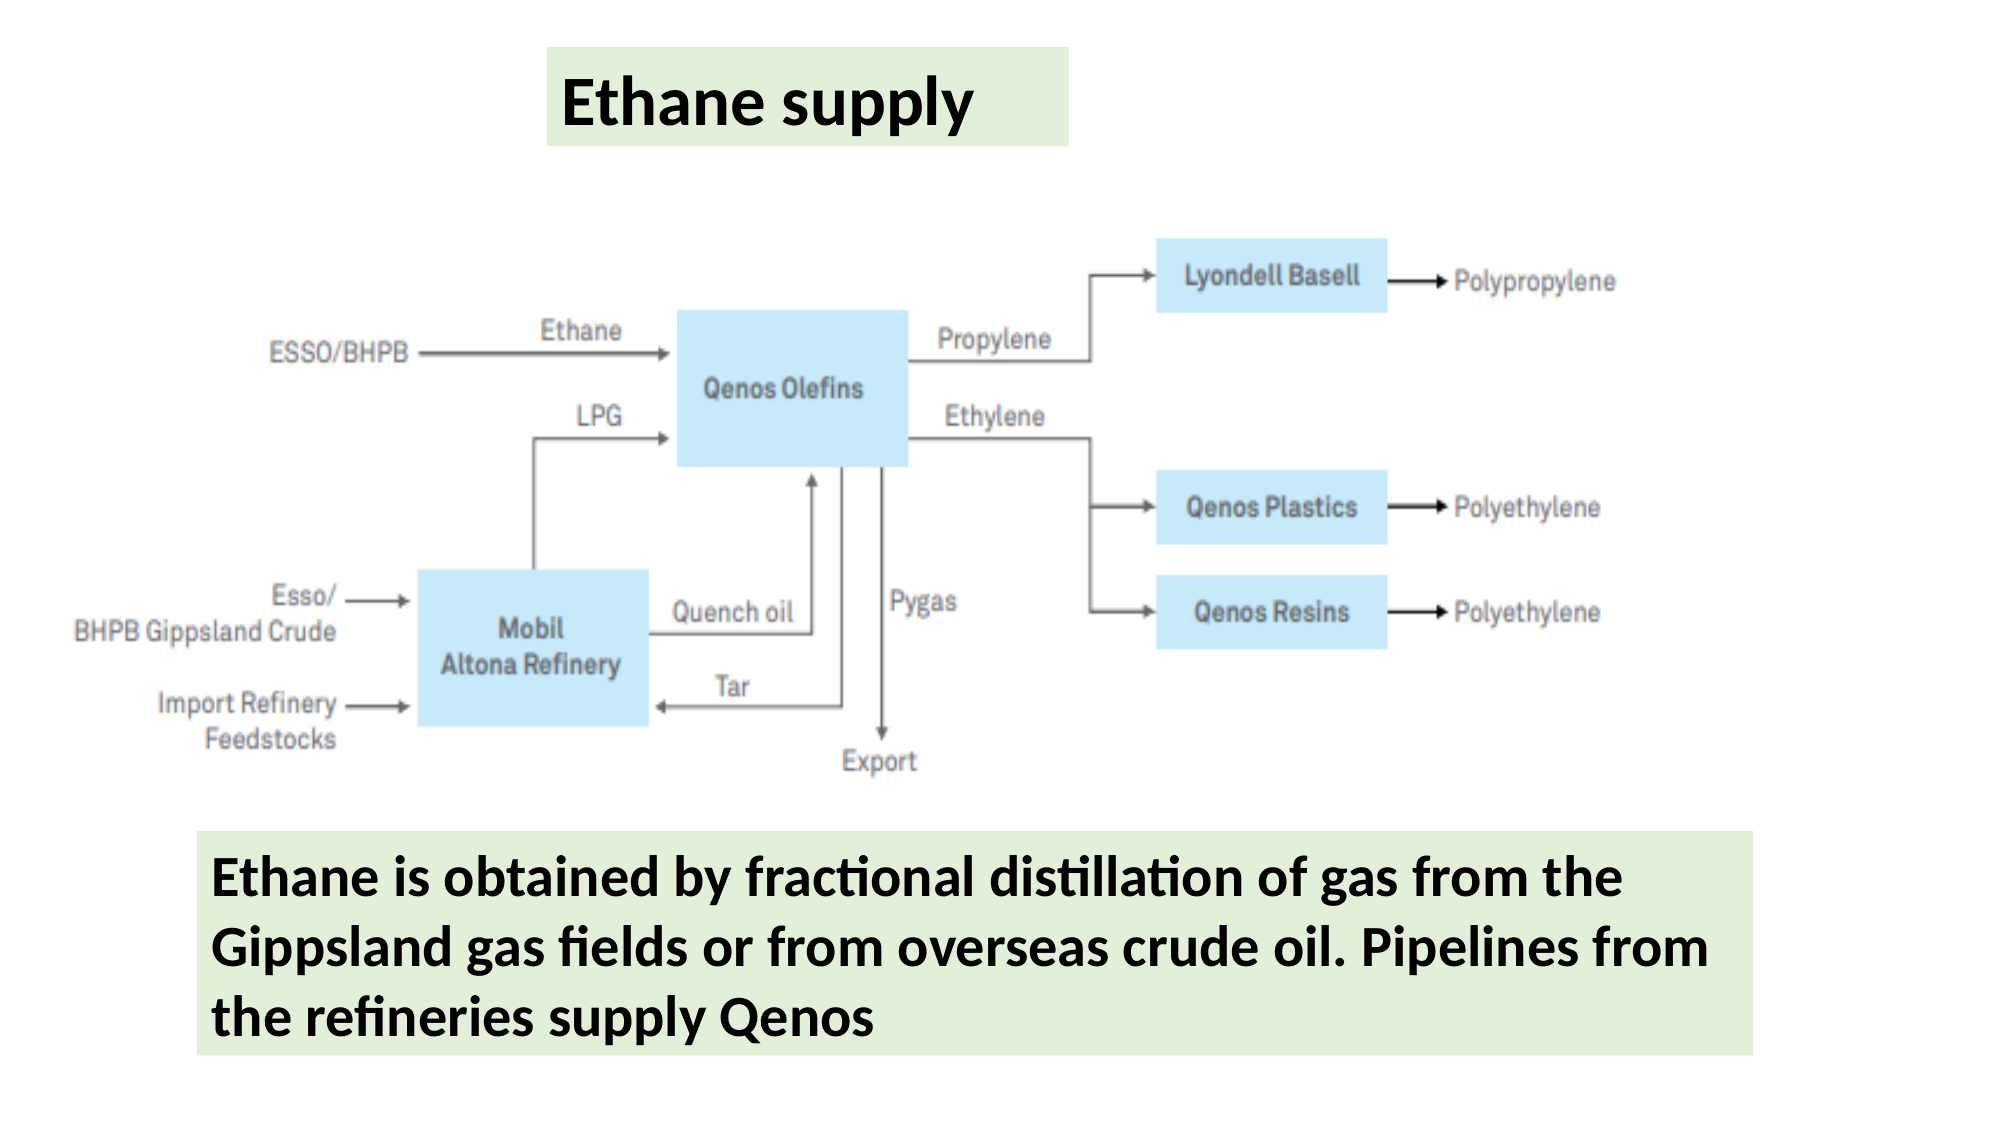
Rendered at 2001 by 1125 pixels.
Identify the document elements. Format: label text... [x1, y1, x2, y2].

picture [35, 193, 1621, 817]
text_box Ethane is obtained by fractional distillation of gas from the Gippsland gas fields or from overseas crude oil. Pipelines from the refineries supply Qenos [196, 830, 1754, 1056]
text_box Ethane supply [546, 46, 1069, 147]
